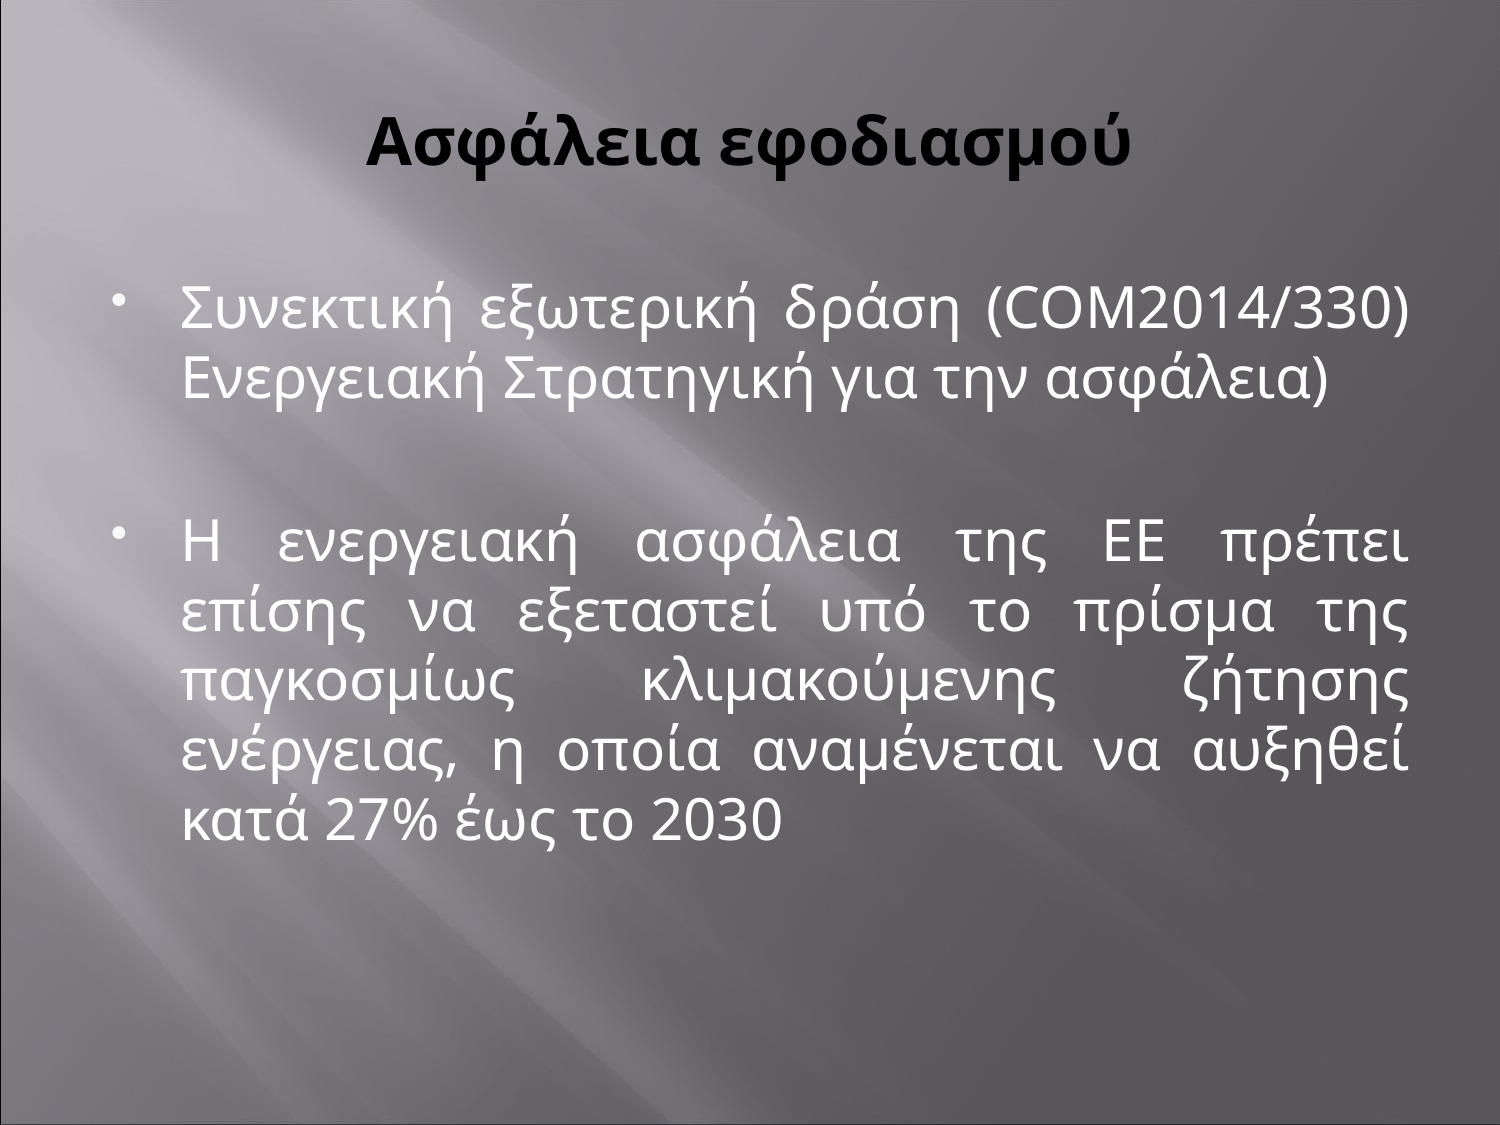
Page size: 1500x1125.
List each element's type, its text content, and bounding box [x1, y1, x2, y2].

list Συνεκτική εξωτερική δράση (COM2014/330) Ενεργειακή Στρατηγική για την ασφάλεια) Η ενεργειακή ασφάλεια της ΕΕ πρέπει επίσης να εξεταστεί υπό το πρίσμα της παγκοσμίως κλιμακούμενης ζήτησης ενέργειας, η οποία αναμένεται να αυξηθεί κατά 27% έως το 2030 [75, 262, 1425, 1035]
picture [0, 0, 1500, 1125]
title Ασφάλεια εφοδιασμού [75, 45, 1425, 233]
